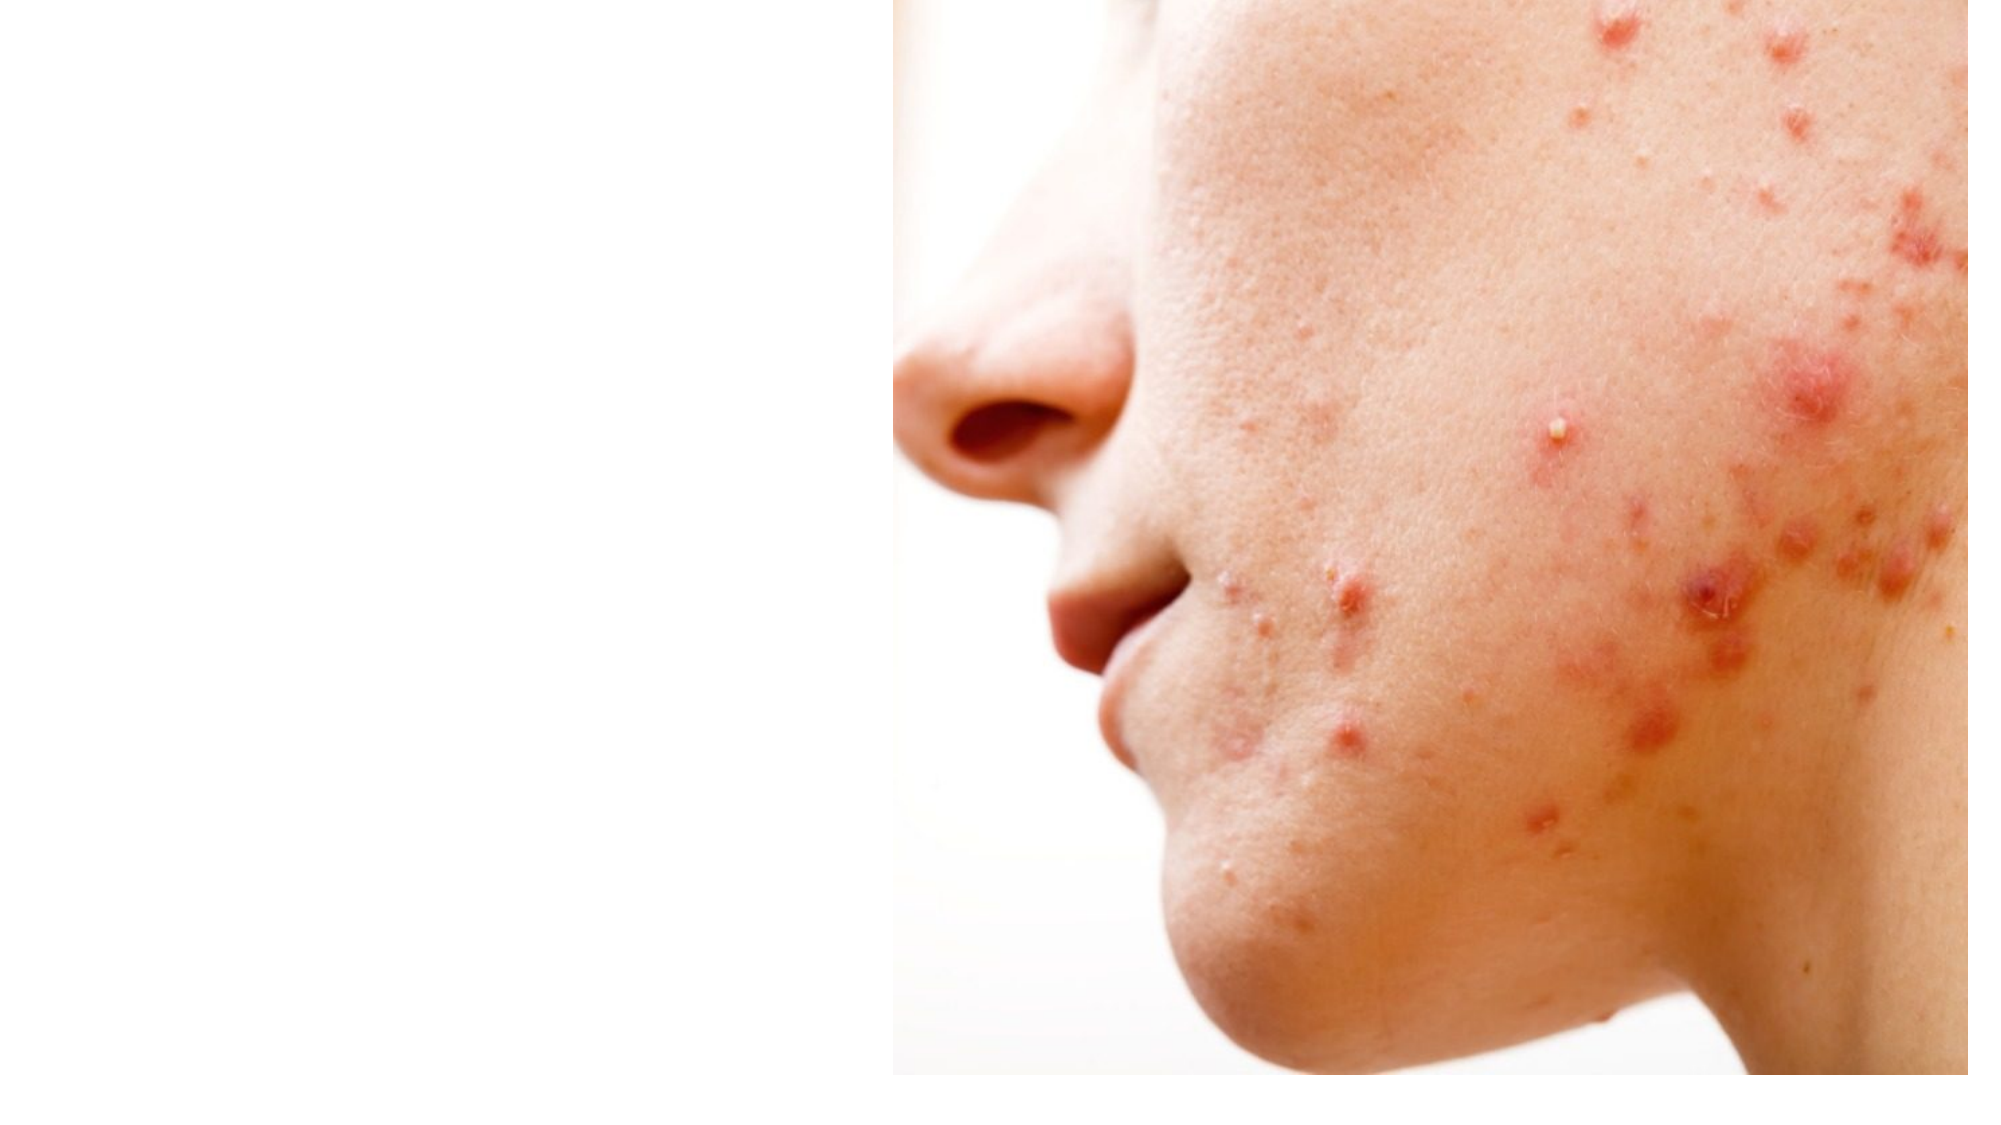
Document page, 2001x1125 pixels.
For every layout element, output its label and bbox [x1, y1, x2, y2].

picture [893, 0, 1968, 1075]
